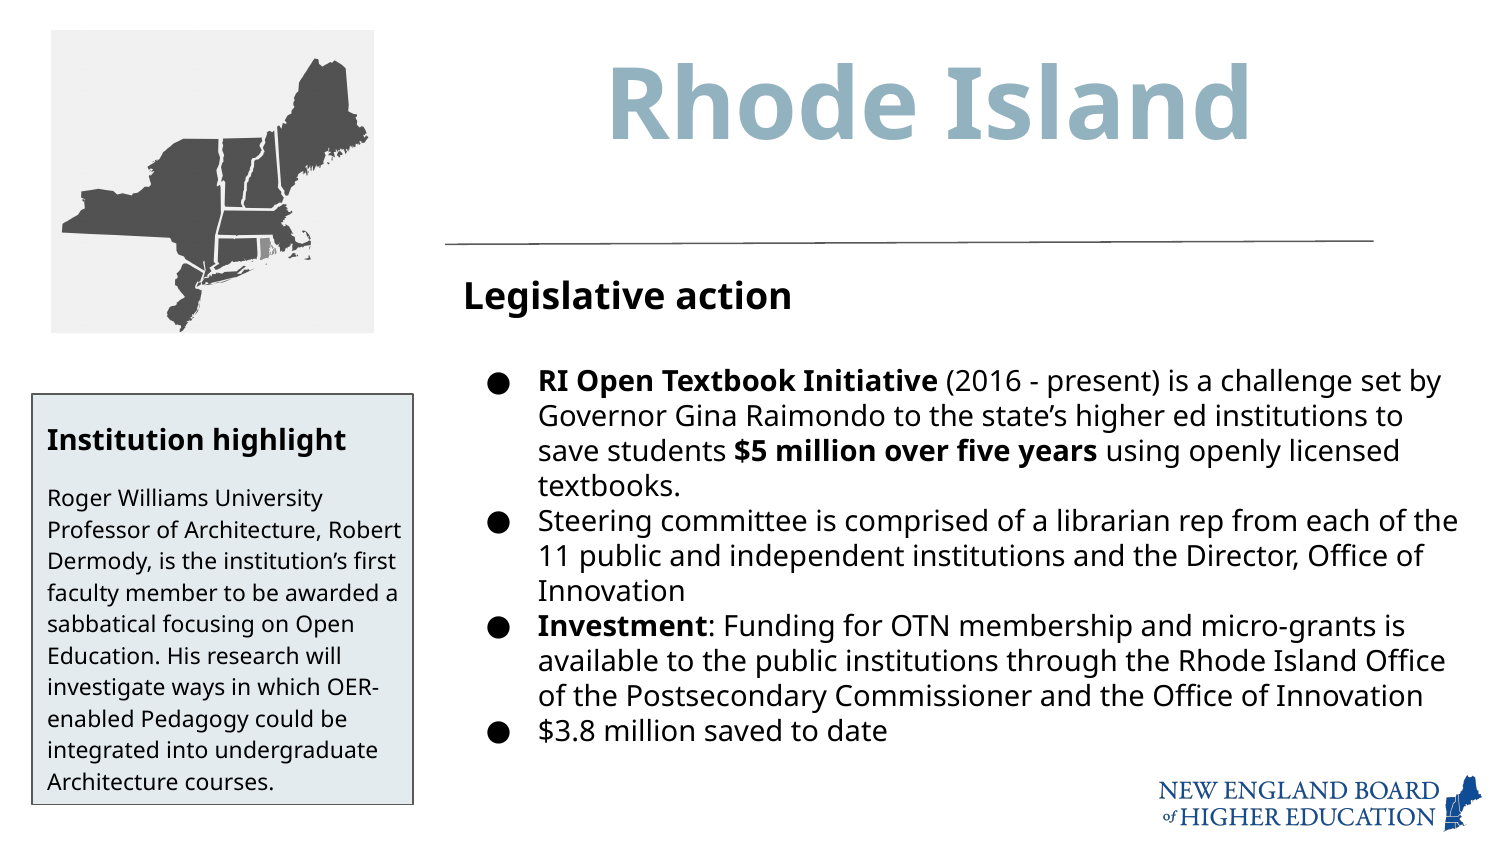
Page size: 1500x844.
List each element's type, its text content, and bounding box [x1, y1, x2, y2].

text_box Institution highlight Roger Williams University Professor of Architecture, Robert Dermody, is the institution’s first faculty member to be awarded a sabbatical focusing on Open Education. His research will investigate ways in which OER-enabled Pedagogy could be integrated into undergraduate Architecture courses. [32, 406, 429, 458]
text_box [444, 240, 1374, 245]
text_box Legislative action RI Open Textbook Initiative (2016 - present) is a challenge set by Governor Gina Raimondo to the state’s higher ed institutions to save students $5 million over five years using openly licensed textbooks. Steering committee is comprised of a librarian rep from each of the 11 public and independent institutions and the Director, Office of Innovation Investment: Funding for OTN membership and micro-grants is available to the public institutions through the Rhode Island Office of the Postsecondary Commissioner and the Office of Innovation $3.8 million saved to date [447, 257, 1481, 300]
text_box [32, 394, 414, 406]
picture [50, 30, 374, 334]
text_box [32, 458, 414, 805]
picture [1156, 773, 1484, 835]
title Rhode Island [395, 30, 1464, 169]
